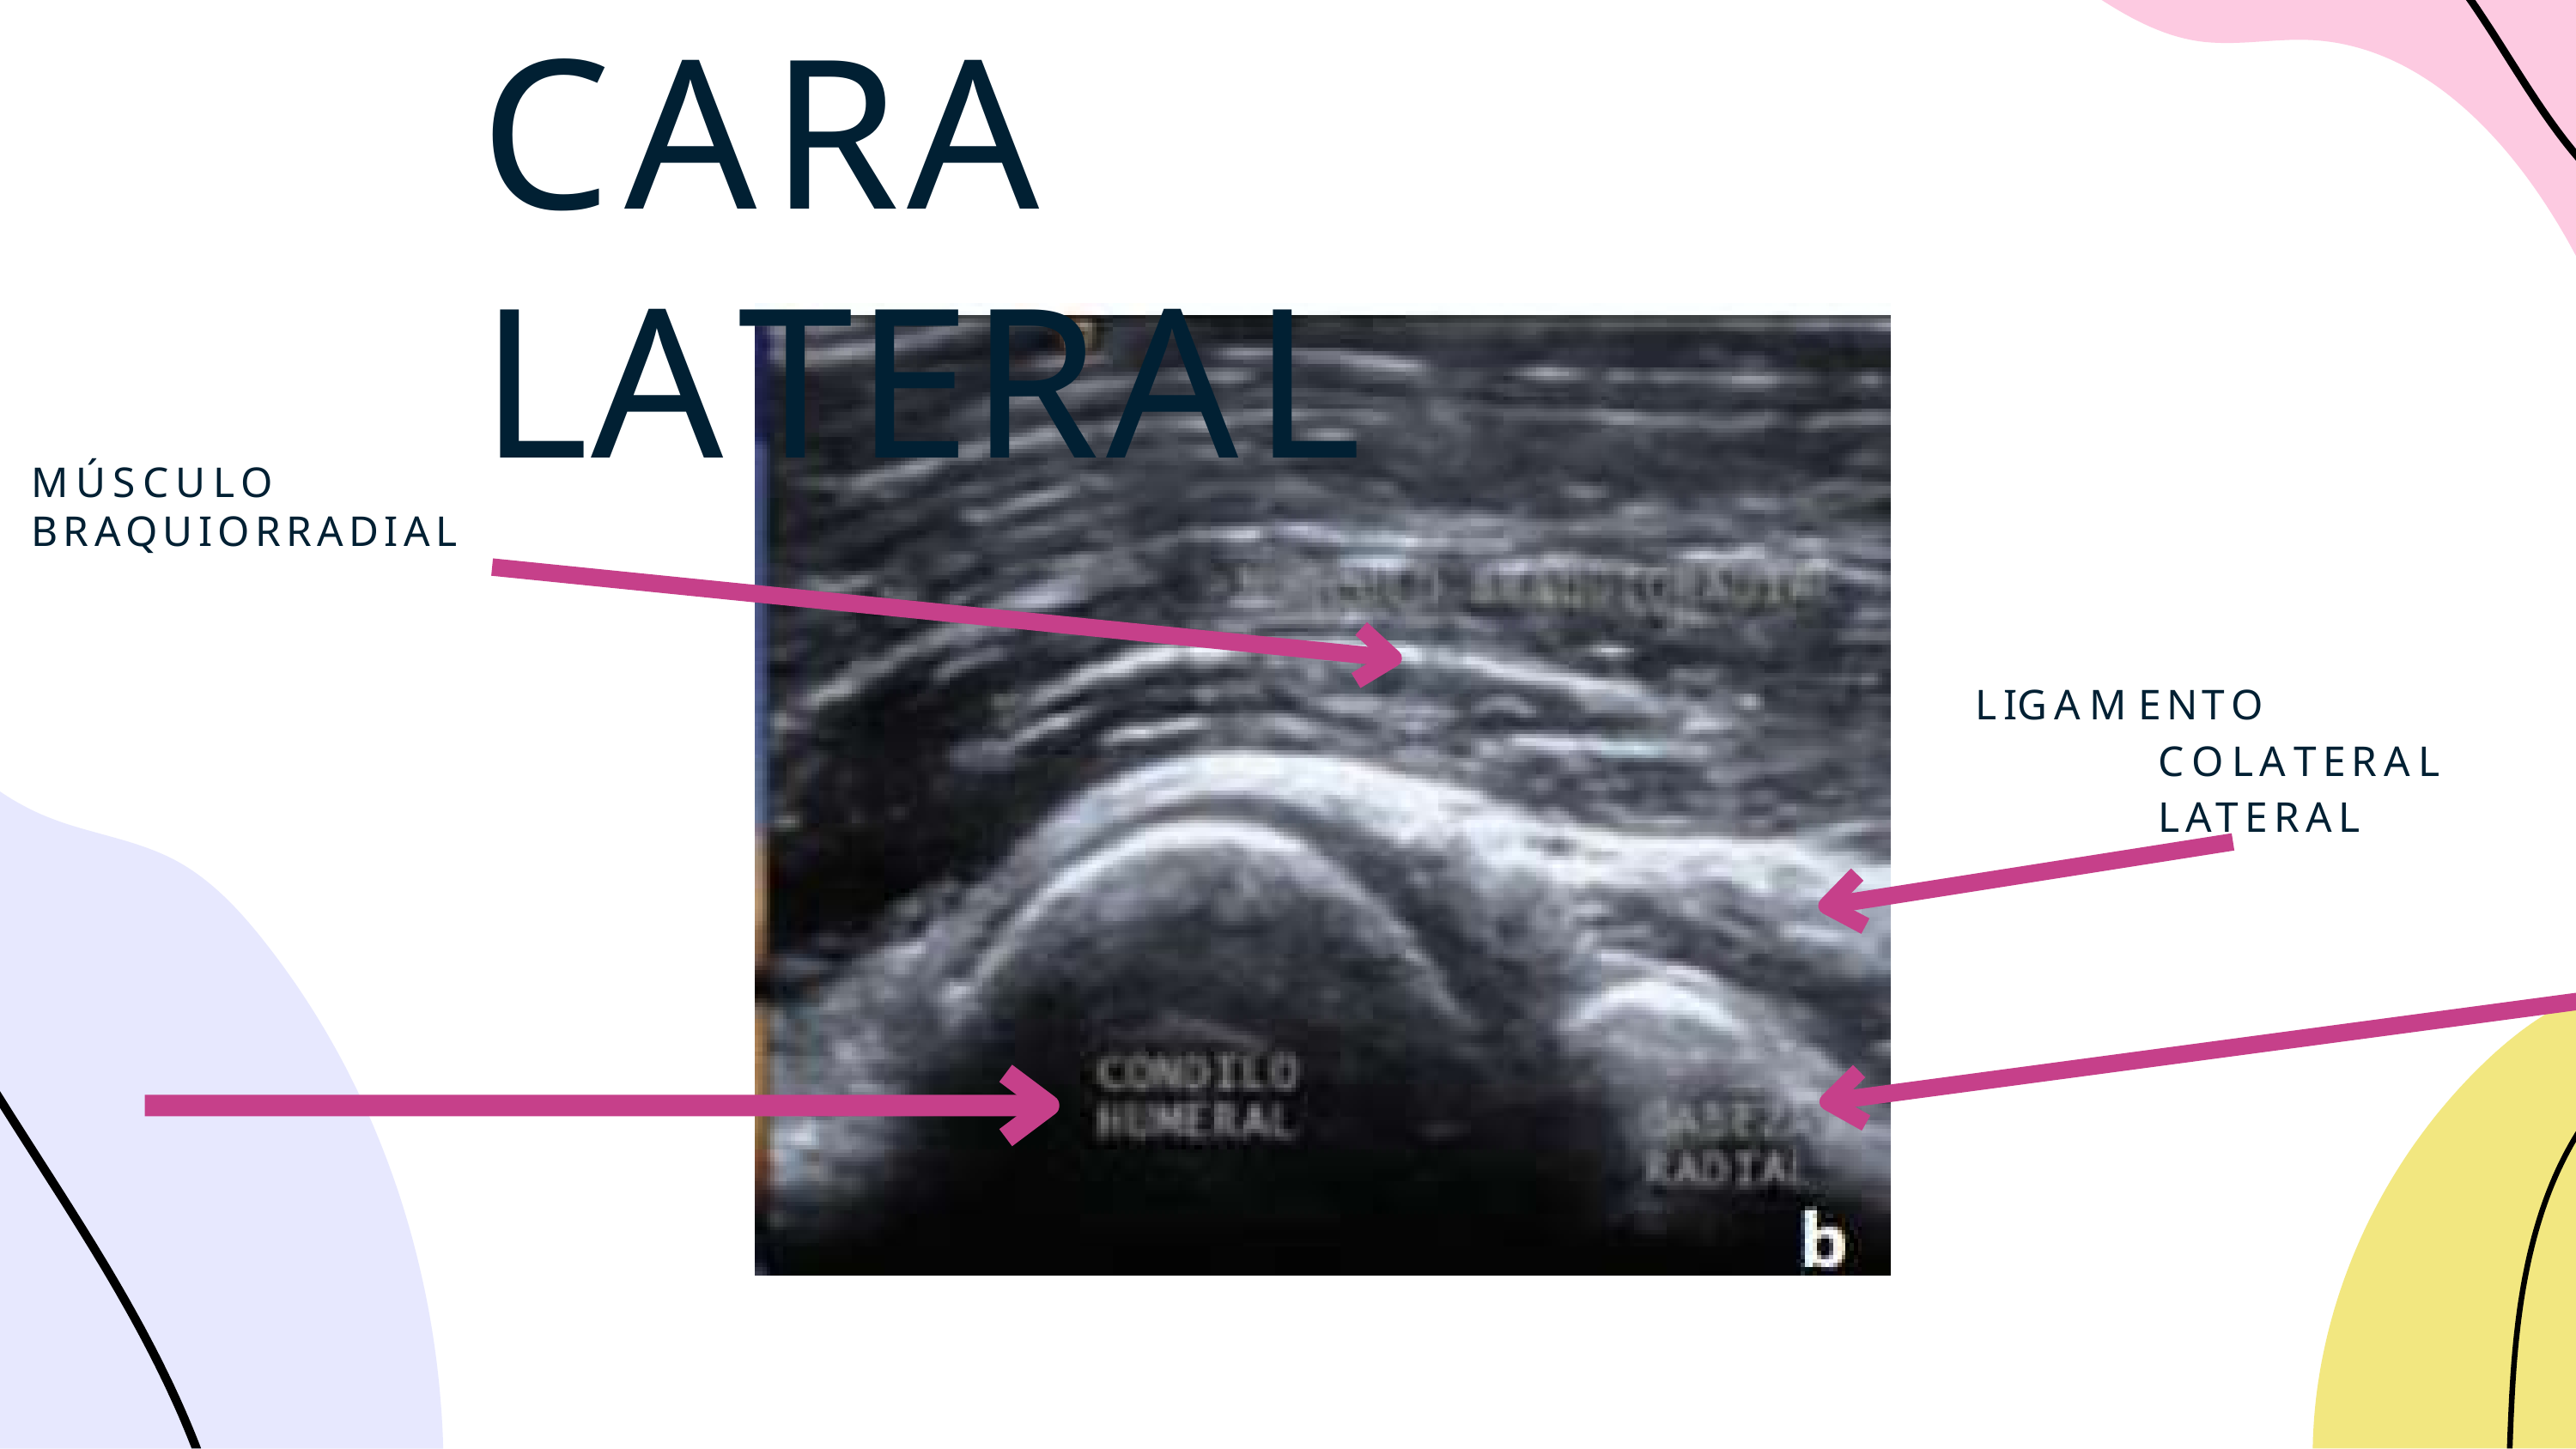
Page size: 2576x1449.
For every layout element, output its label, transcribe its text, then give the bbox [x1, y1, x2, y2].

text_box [2101, 0, 2576, 257]
title CARA LATERAL [478, 0, 1972, 300]
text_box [144, 303, 2576, 1276]
text_box MÚSCULO BRAQUIORRADIAL [29, 454, 138, 555]
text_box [2312, 1285, 2576, 1449]
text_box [0, 791, 444, 1449]
